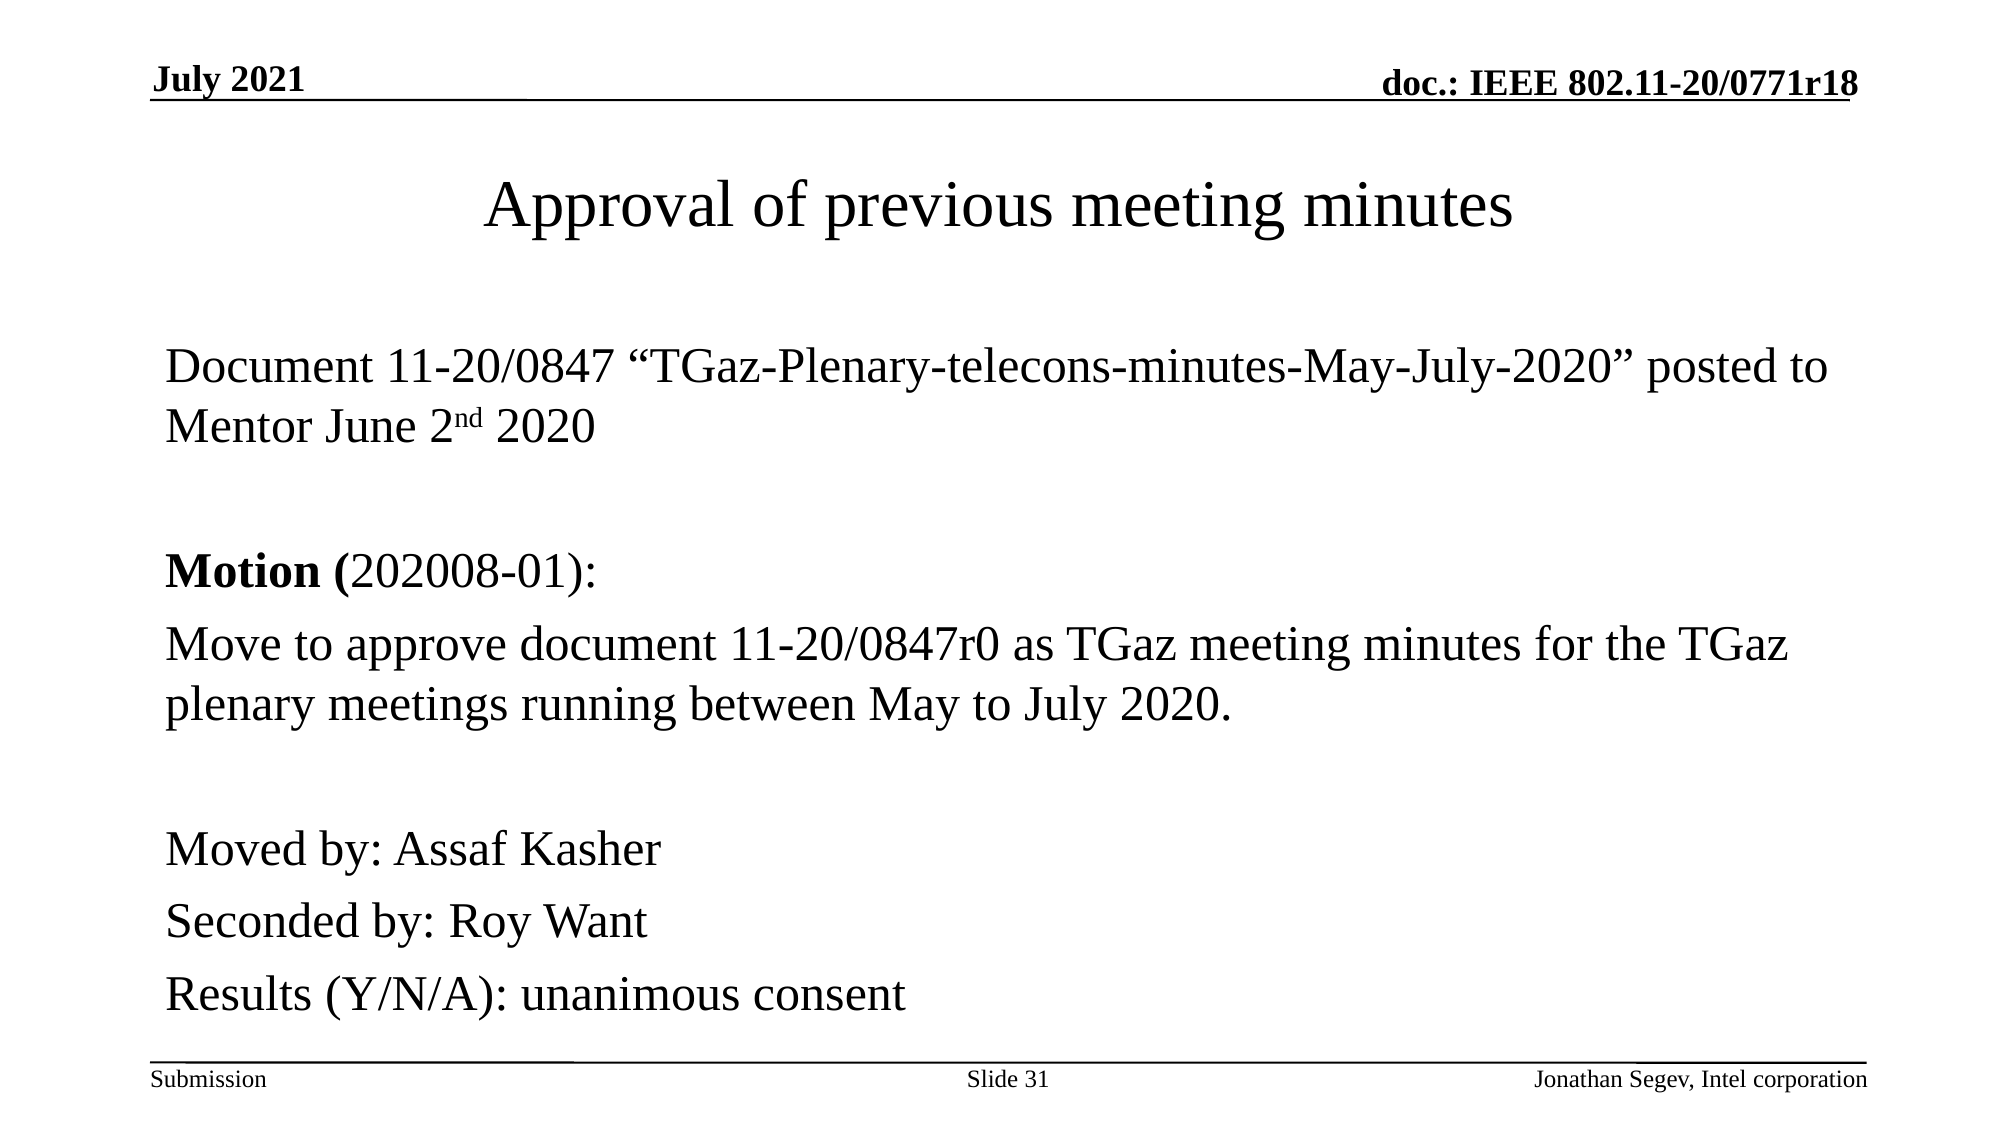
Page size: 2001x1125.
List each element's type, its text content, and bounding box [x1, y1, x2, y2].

title Approval of previous meeting minutes [149, 112, 1850, 288]
slide_number Slide 31 [950, 1061, 1067, 1123]
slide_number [152, 54, 563, 100]
footer Jonathan Segev, Intel corporation [1171, 1061, 1869, 1093]
list Document 11-20/0847 “TGaz-Plenary-telecons-minutes-May-July-2020” posted to Mentor June 2nd 2020 Motion (202008-01): Move to approve document 11-20/0847r0 as TGaz meeting minutes for the TGaz plenary meetings running between May to July 2020. Moved by: Assaf Kasher Seconded by: Roy Want Results (Y/N/A): unanimous consent [149, 324, 1850, 1000]
